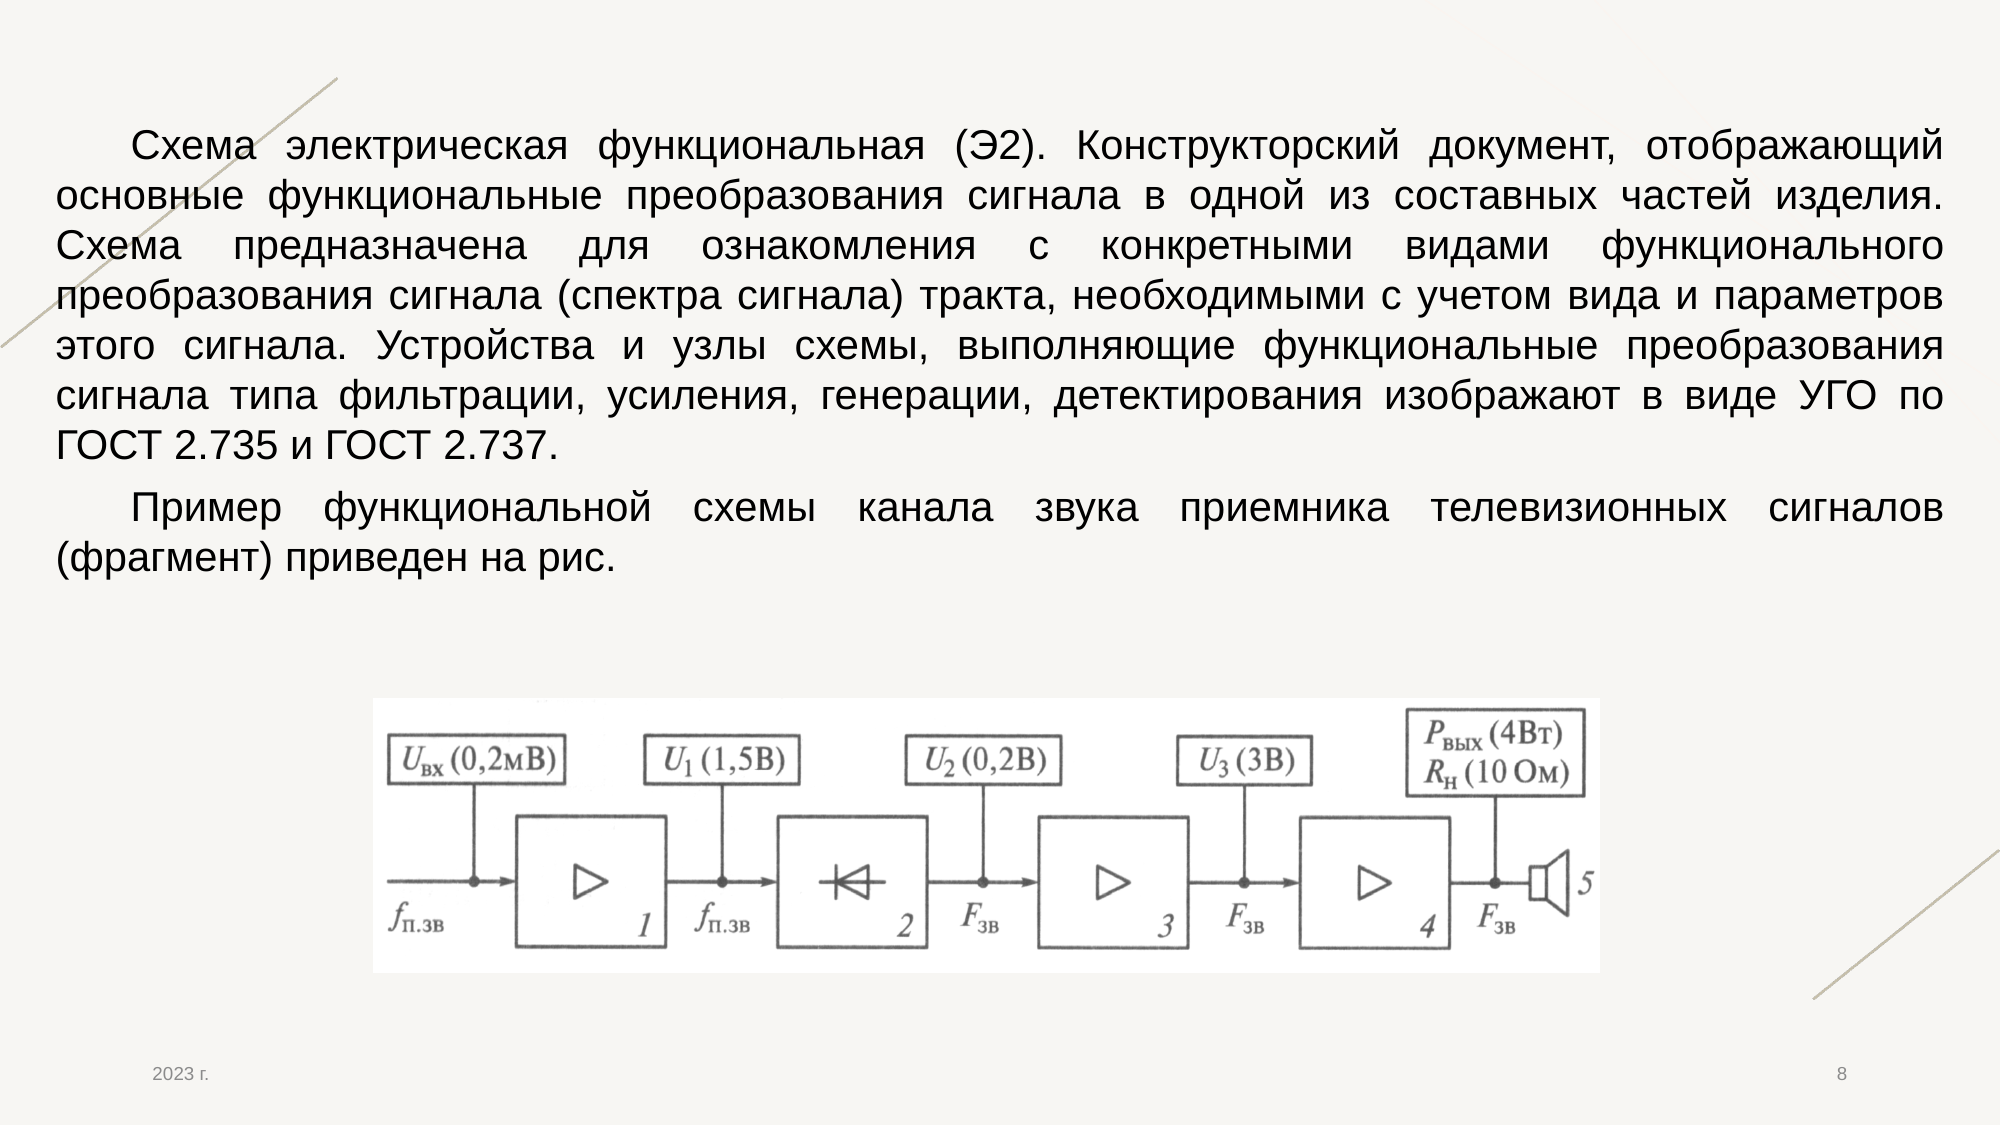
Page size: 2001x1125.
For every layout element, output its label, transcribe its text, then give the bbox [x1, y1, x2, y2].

slide_number 8 [1412, 1042, 1863, 1103]
picture [1812, 849, 2000, 1000]
slide_number 2023 г. [137, 1042, 588, 1103]
picture [0, 77, 338, 348]
picture [372, 698, 1600, 973]
list Схема электрическая функциональная (Э2). Конструкторский документ, отображающий основные функциональные преобразо­вания сигнала в одной из составных частей изделия. Схема пред­назначена для ознакомления с конкретными видами функцио­нального преобразования сигнала (спектра сигнала) тракта, не­обходимыми с учетом вида и параметров этого сигнала. Устрой­ства и узлы схемы, выполняющие функциональные преобразова­ния сигнала типа фильтрации, усиления, генерации, детектиро­вания изображают в виде УГО по ГОСТ 2.735 и ГОСТ 2.737. Пример функциональной схемы канала звука приемника теле­визионных сигналов (фрагмент) приведен на рис. [40, 110, 1960, 468]
